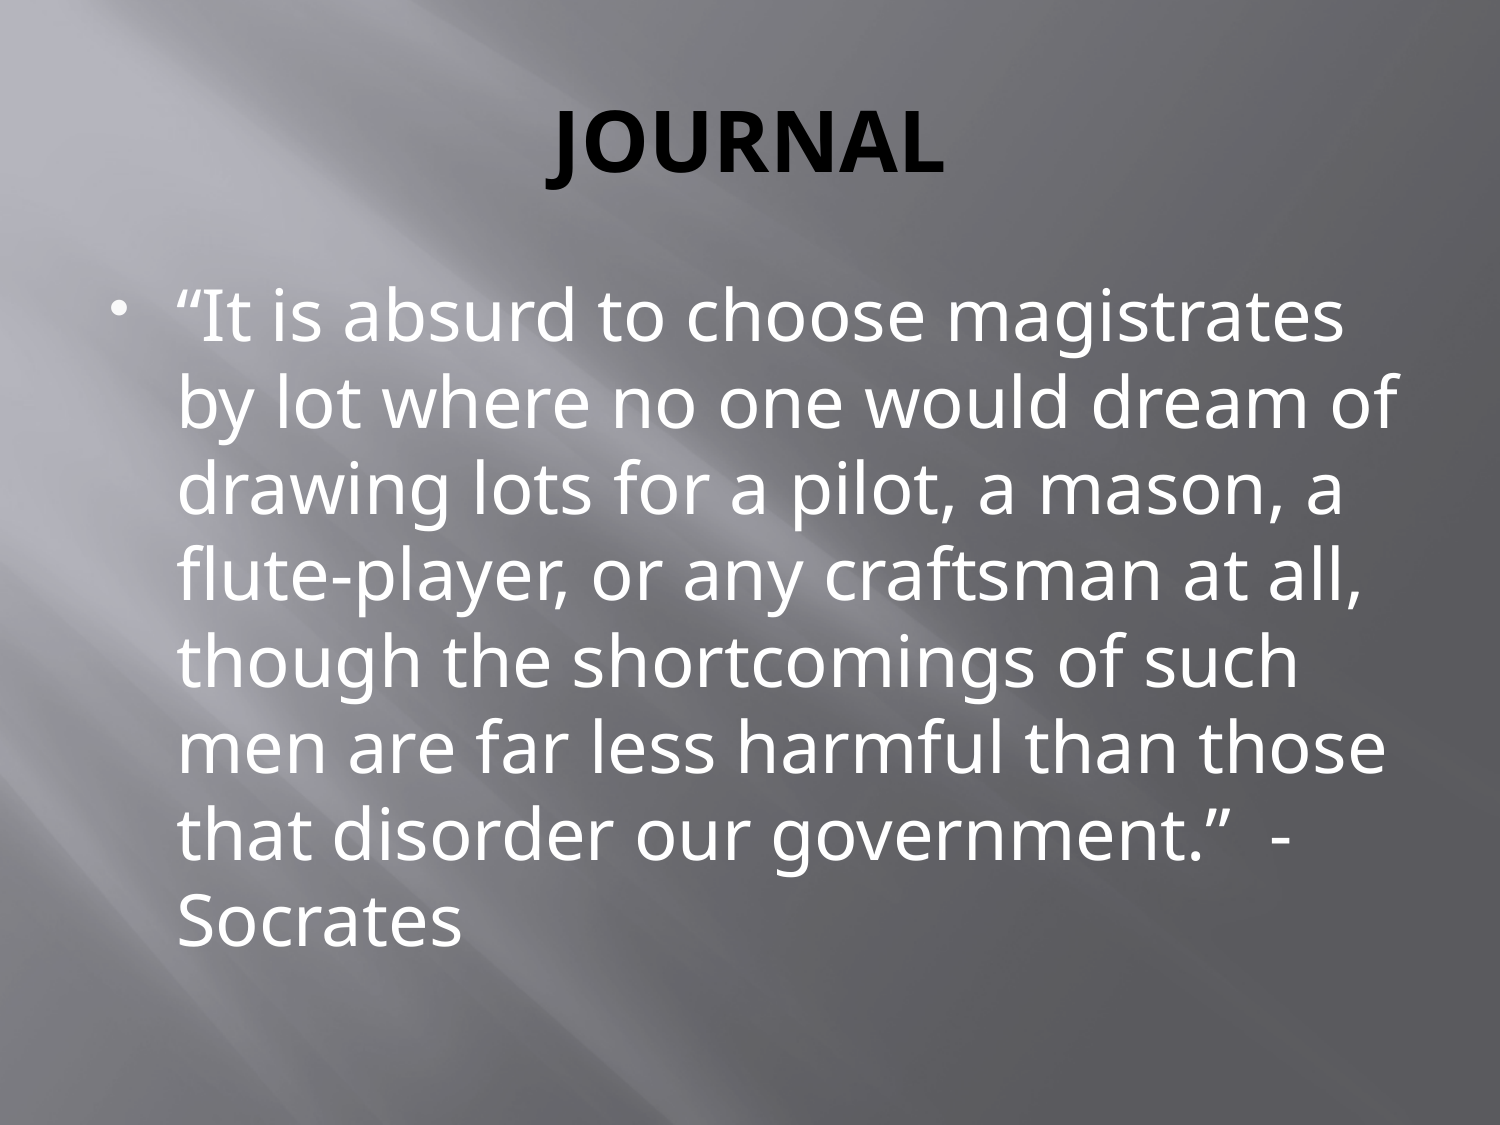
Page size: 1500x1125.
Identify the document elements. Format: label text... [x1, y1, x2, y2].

list “It is absurd to choose magistrates by lot where no one would dream of drawing lots for a pilot, a mason, a flute-player, or any craftsman at all, though the shortcomings of such men are far less harmful than those that disorder our government.” - Socrates [75, 262, 1425, 1035]
title JOURNAL [75, 45, 1425, 233]
